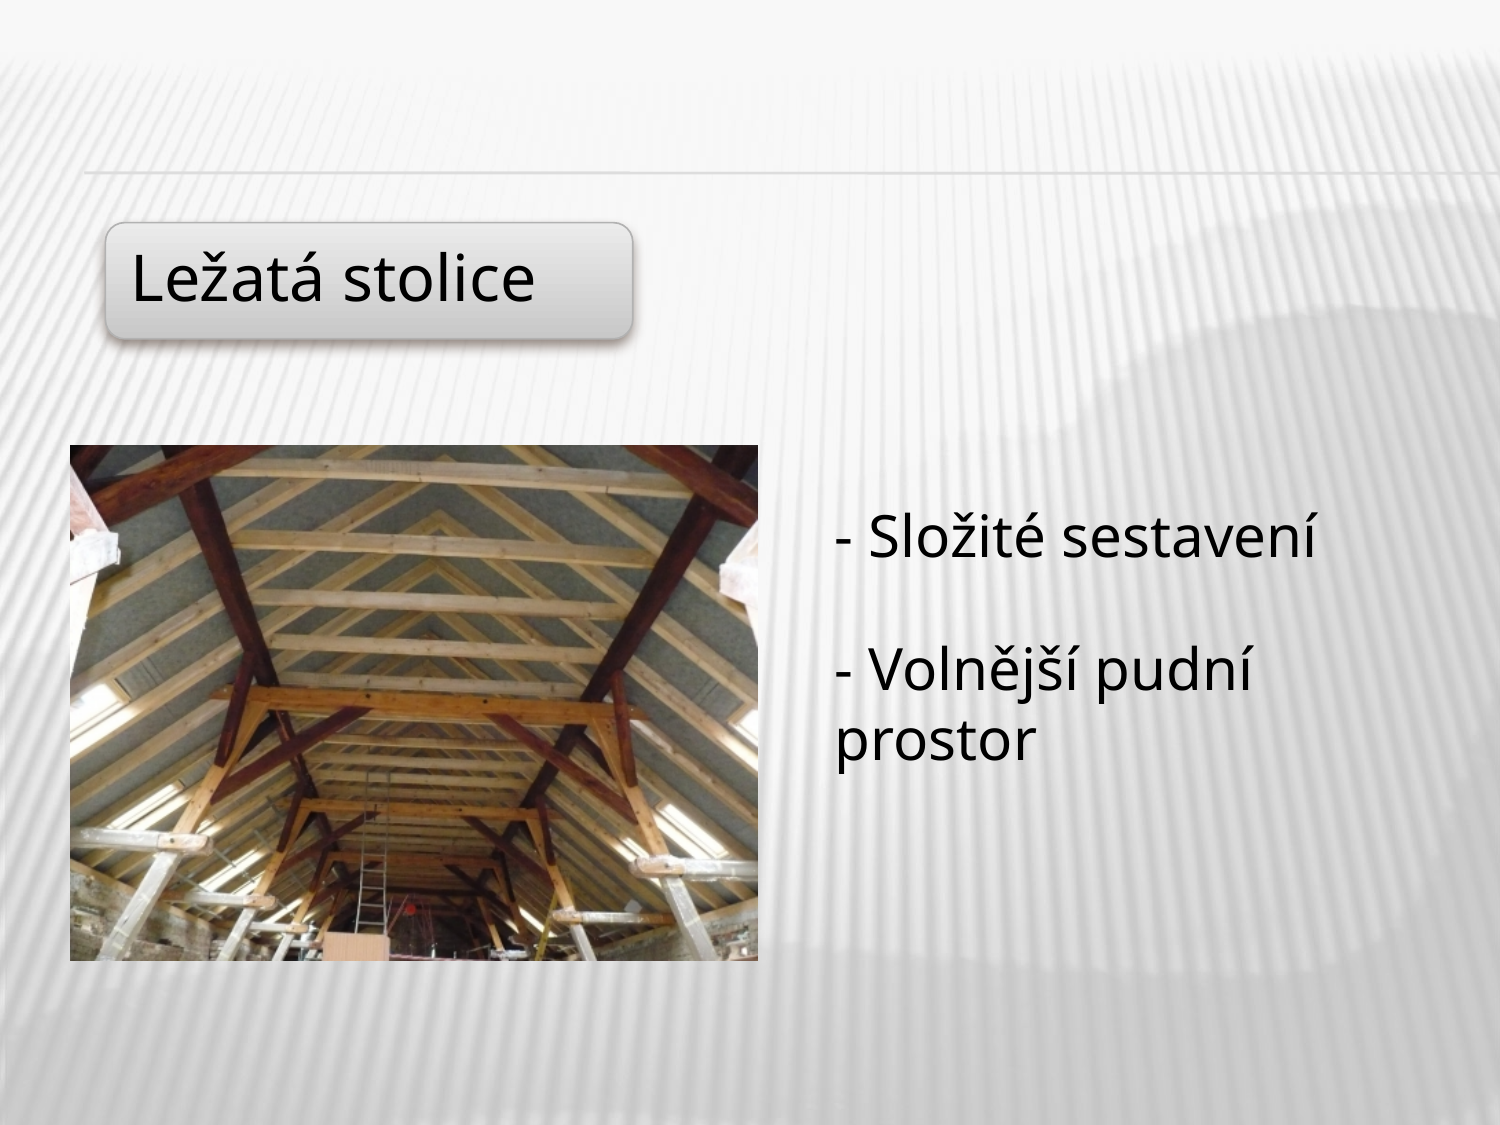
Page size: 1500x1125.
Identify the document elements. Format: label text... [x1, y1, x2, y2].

text_box - Složité sestavení - Volnější pudní prostor [820, 492, 1430, 850]
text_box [105, 222, 634, 340]
picture [69, 445, 759, 962]
